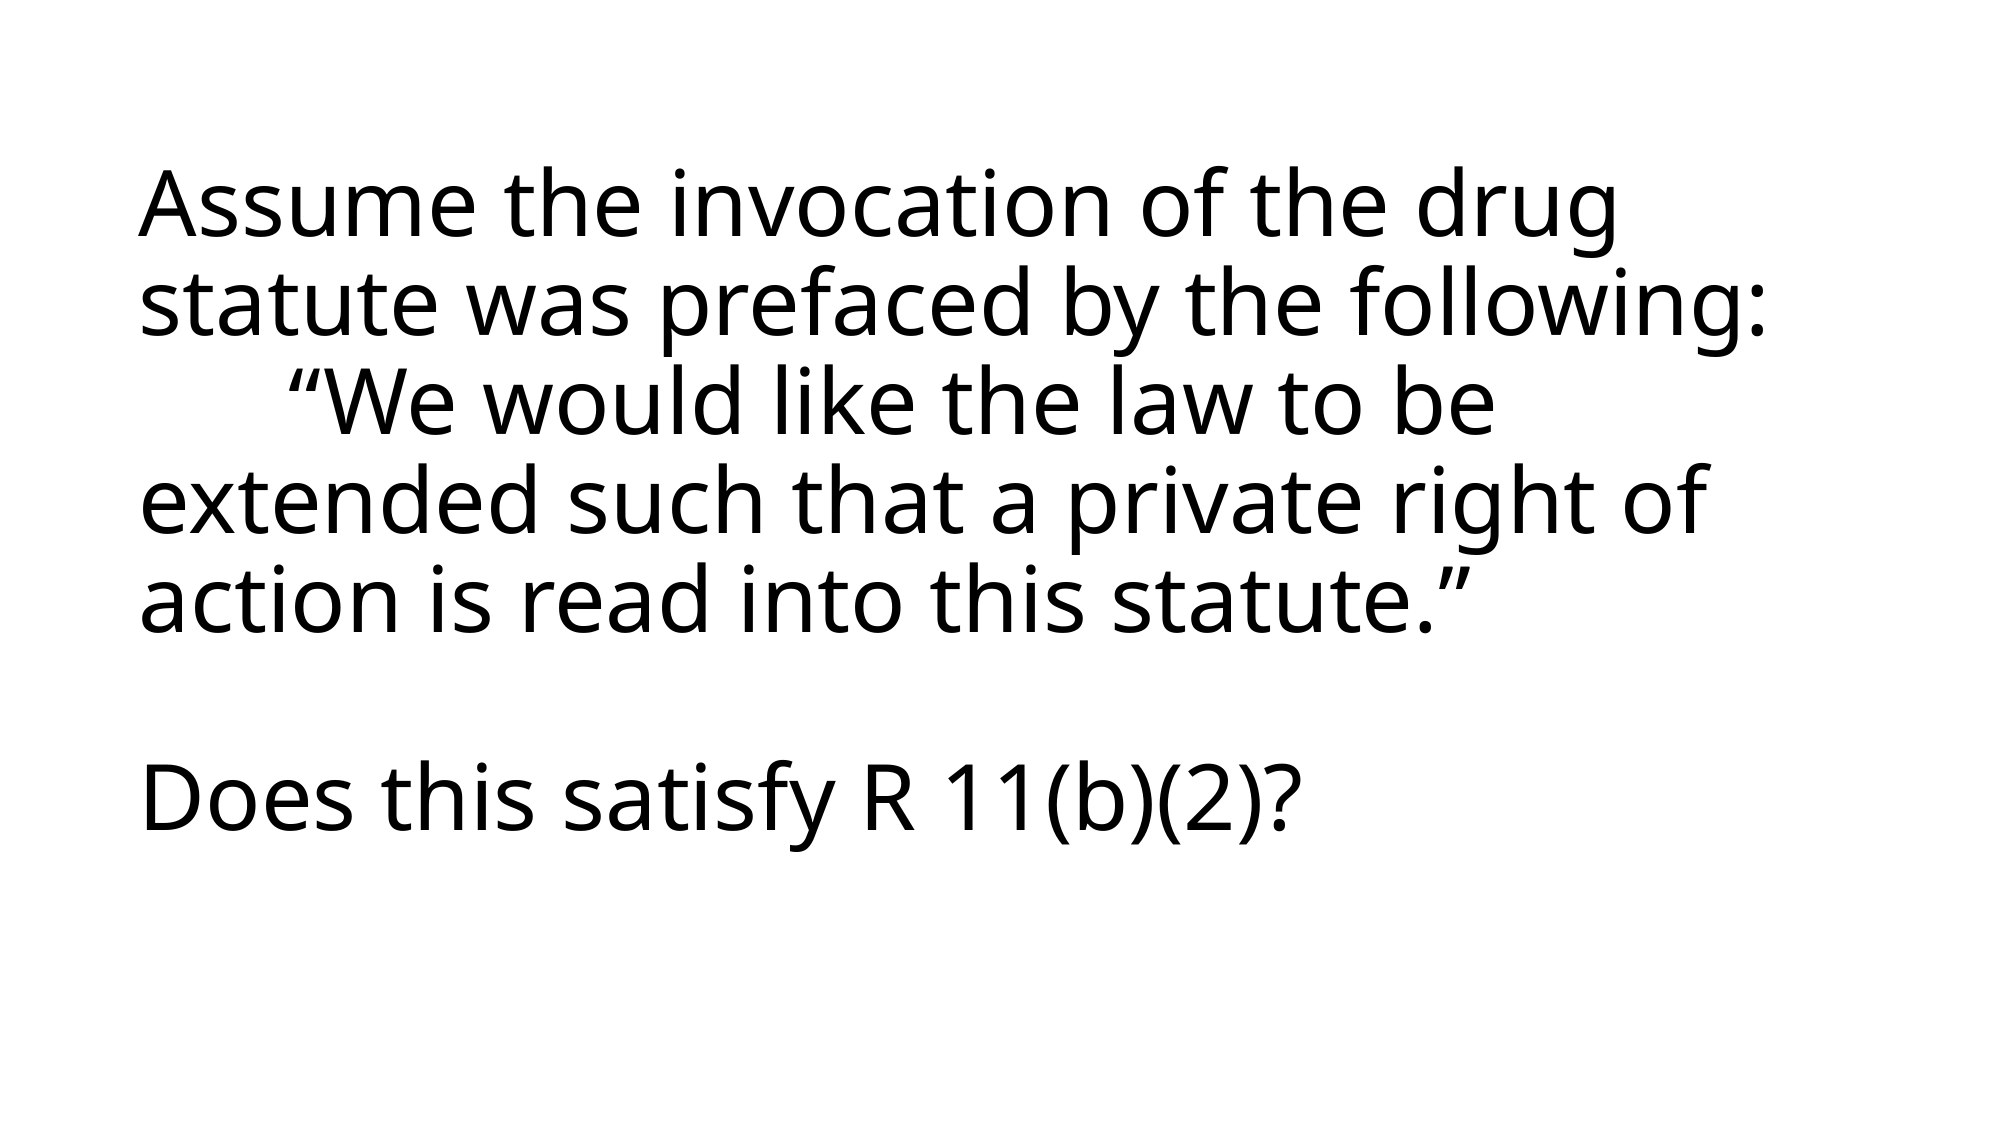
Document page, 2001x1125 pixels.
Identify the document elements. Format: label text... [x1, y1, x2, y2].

title Assume the invocation of the drug statute was prefaced by the following: “We would like the law to be extended such that a private right of action is read into this statute.” Does this satisfy R 11(b)(2)? [123, 59, 1863, 1059]
